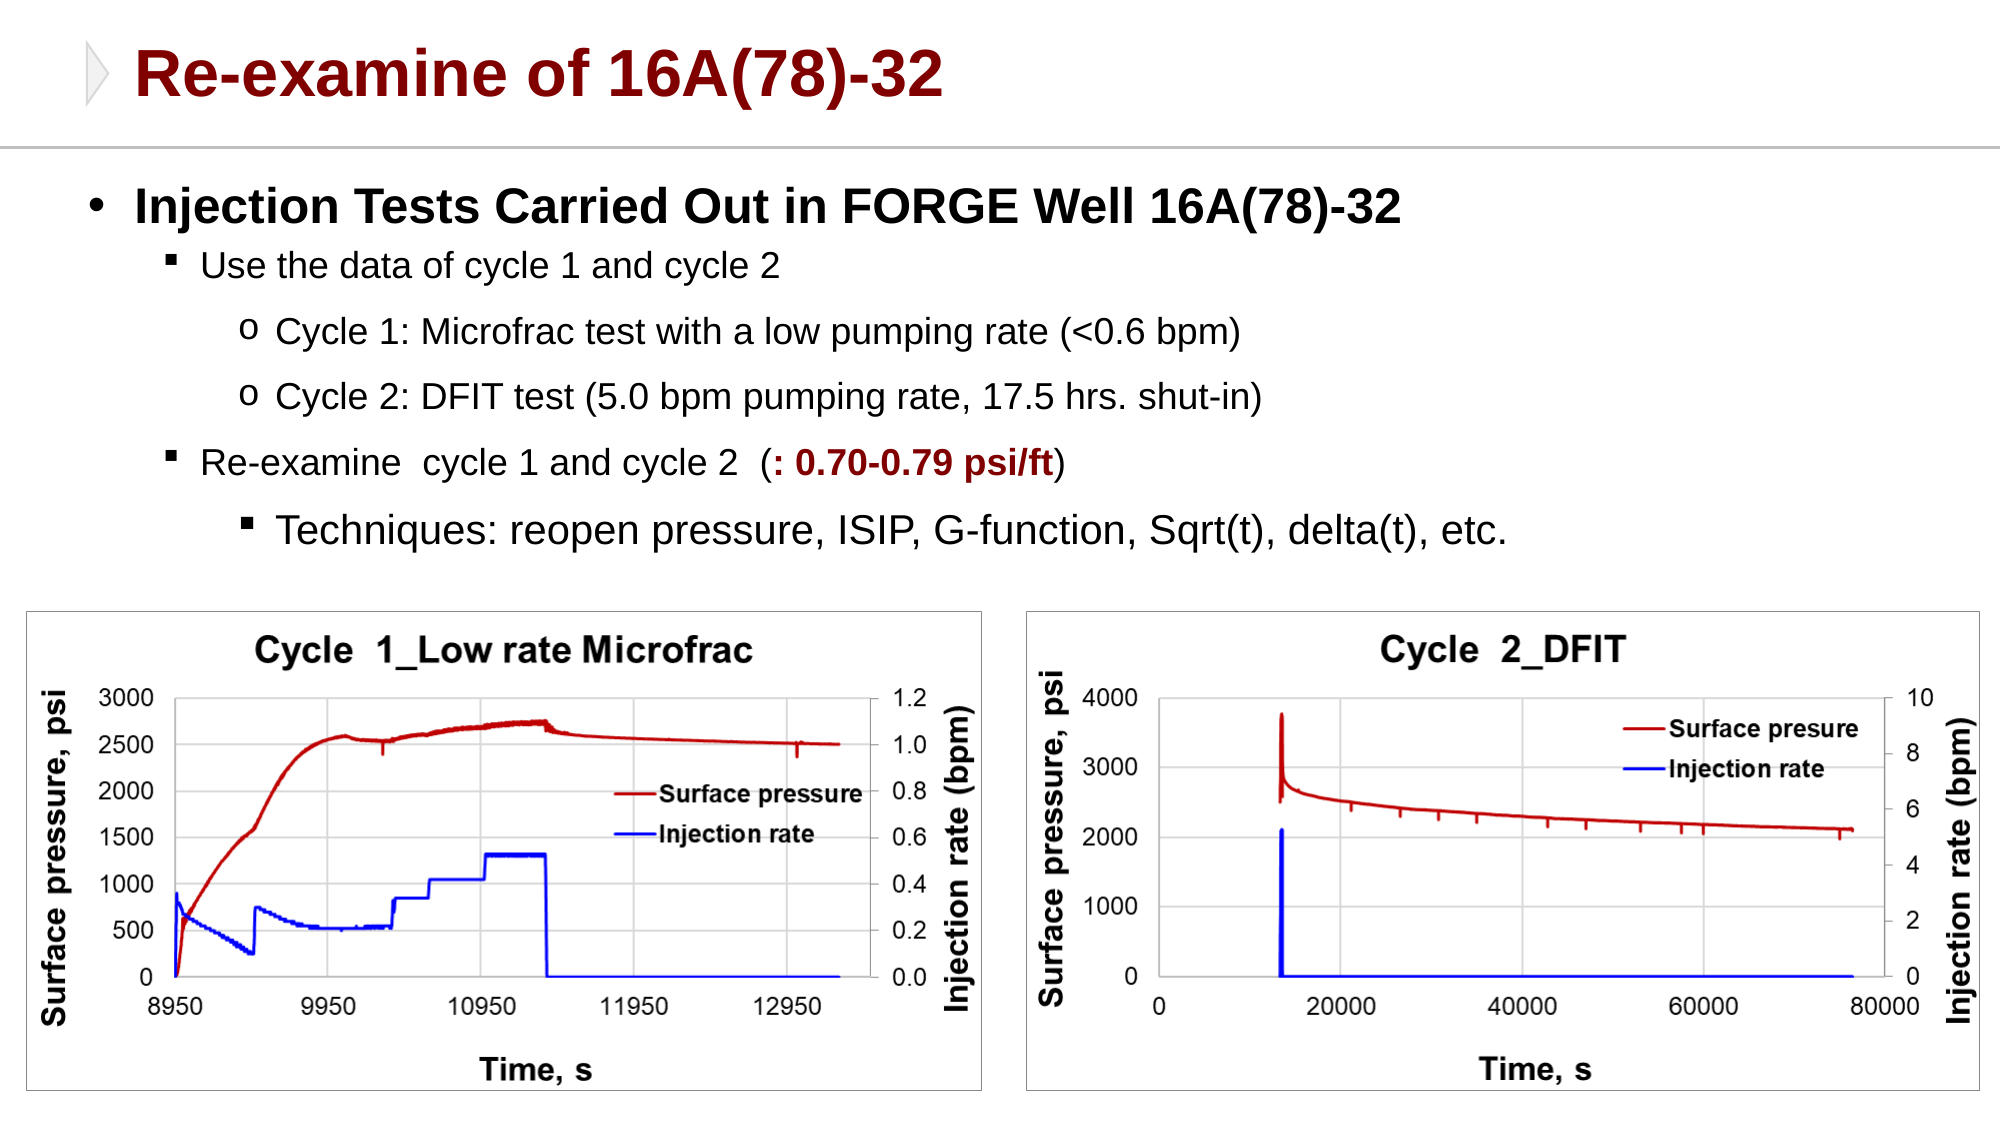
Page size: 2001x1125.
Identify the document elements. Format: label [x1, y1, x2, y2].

picture [1026, 611, 1980, 1091]
picture [26, 611, 982, 1091]
